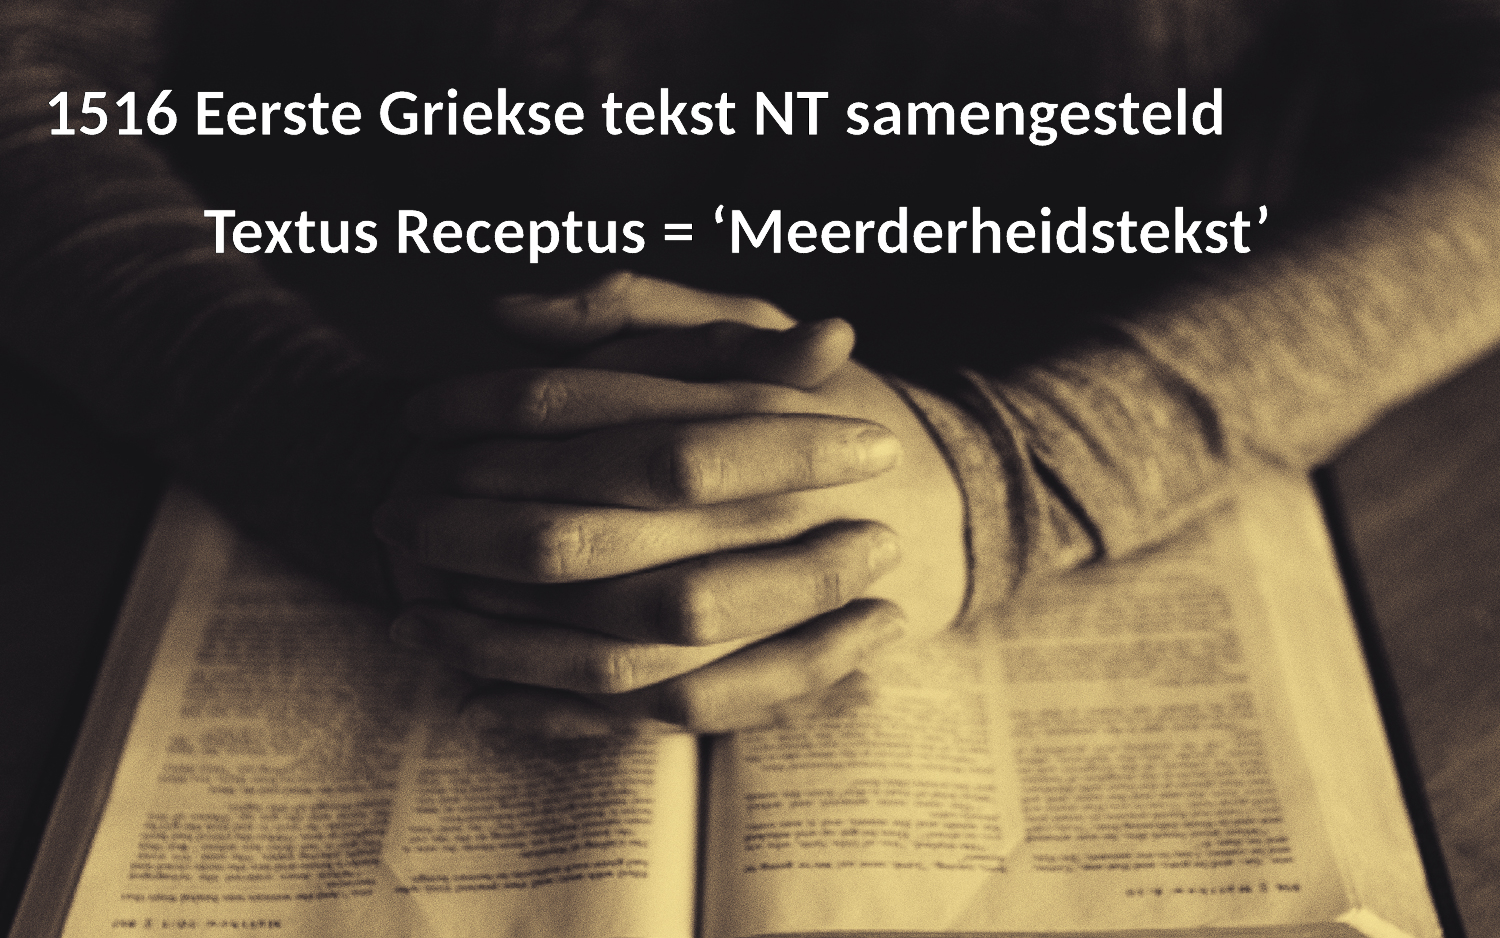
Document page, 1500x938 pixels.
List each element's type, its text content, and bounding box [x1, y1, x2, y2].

text_box 1516 Eerste Griekse tekst NT samengesteld [28, 60, 1454, 156]
picture [0, 0, 1500, 938]
text_box Textus Receptus = ‘Meerderheidstekst’ [188, 178, 1469, 274]
